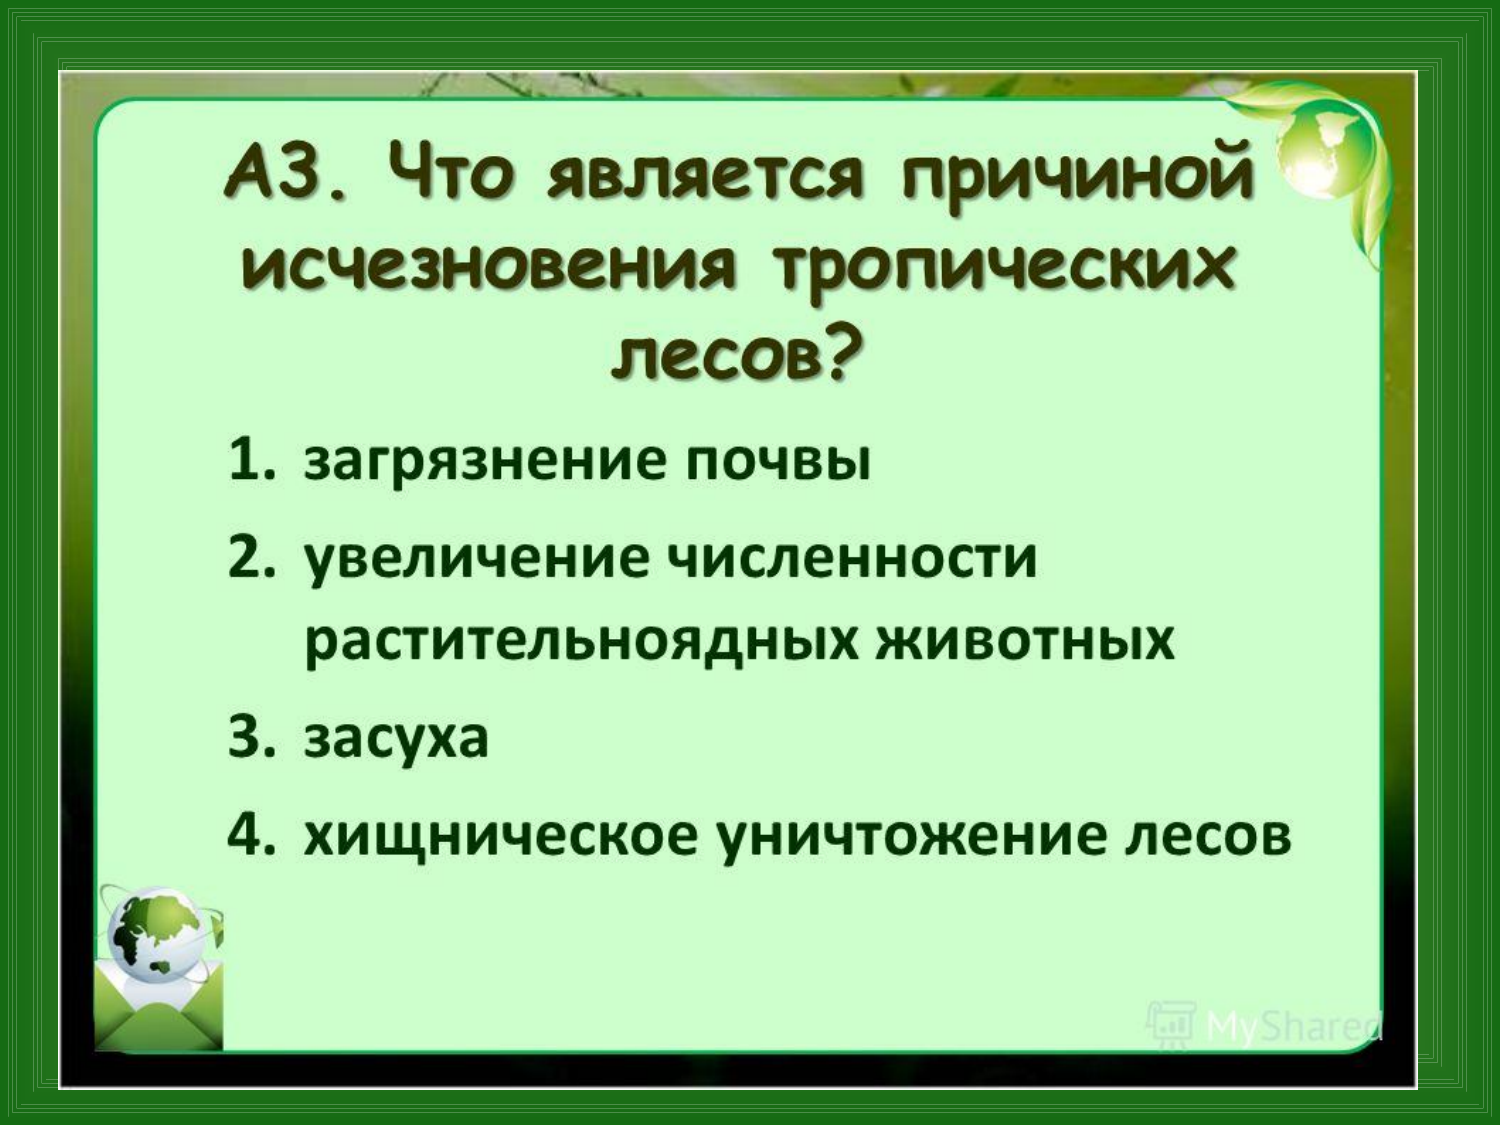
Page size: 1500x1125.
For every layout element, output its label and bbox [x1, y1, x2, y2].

list [58, 70, 1419, 1091]
